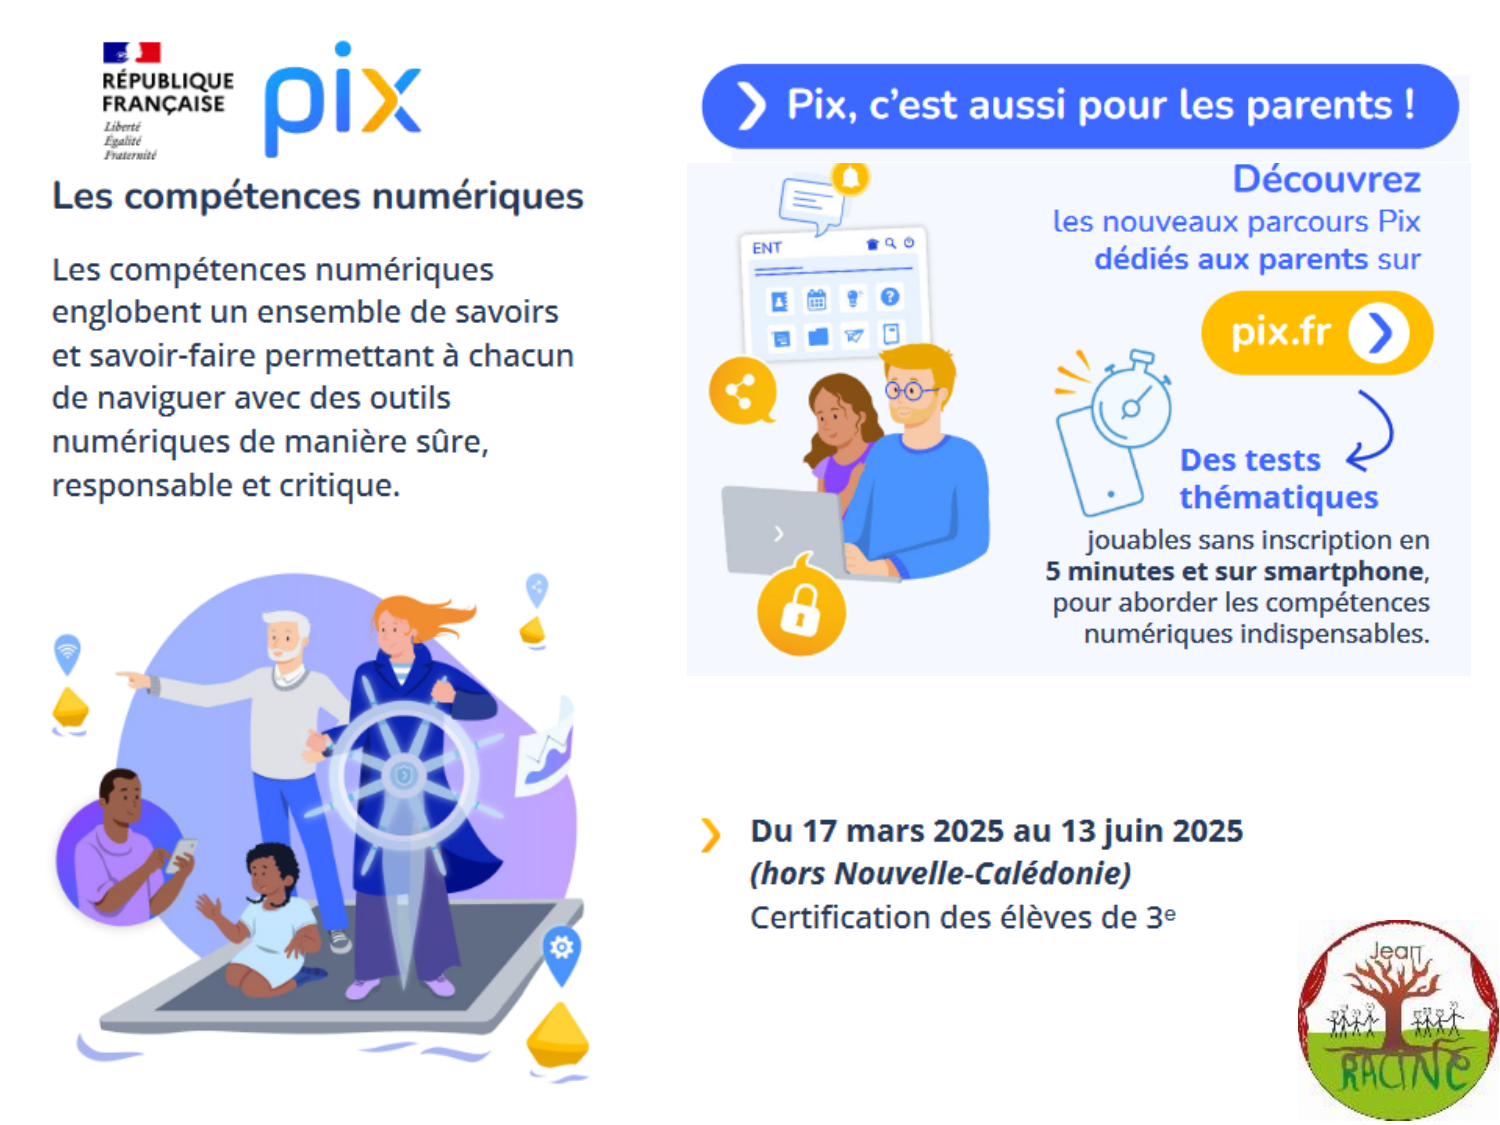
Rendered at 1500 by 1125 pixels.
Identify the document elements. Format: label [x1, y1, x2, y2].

picture [686, 798, 1268, 946]
picture [684, 39, 1469, 162]
picture [1298, 920, 1499, 1121]
picture [687, 163, 1471, 676]
picture [29, 19, 622, 1106]
